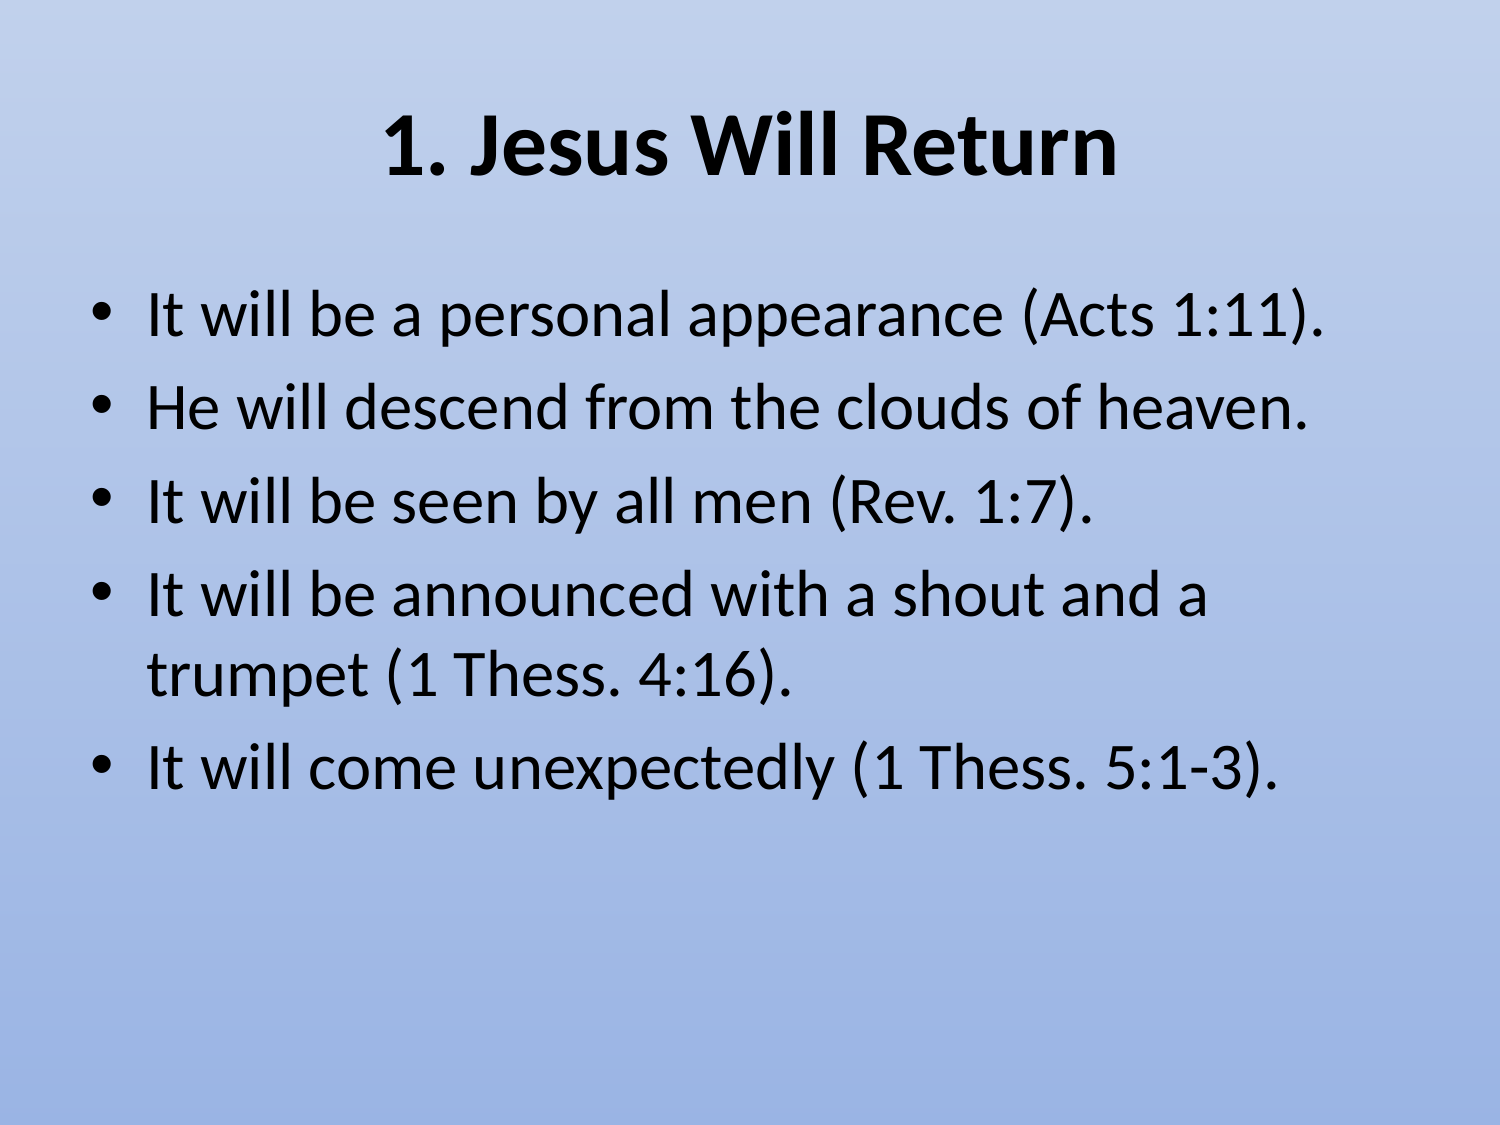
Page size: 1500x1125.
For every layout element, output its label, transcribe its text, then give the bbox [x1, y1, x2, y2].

title 1. Jesus Will Return [75, 45, 1425, 233]
list It will be a personal appearance (Acts 1:11). He will descend from the clouds of heaven. It will be seen by all men (Rev. 1:7). It will be announced with a shout and a trumpet (1 Thess. 4:16). It will come unexpectedly (1 Thess. 5:1-3). [75, 262, 1425, 1005]
